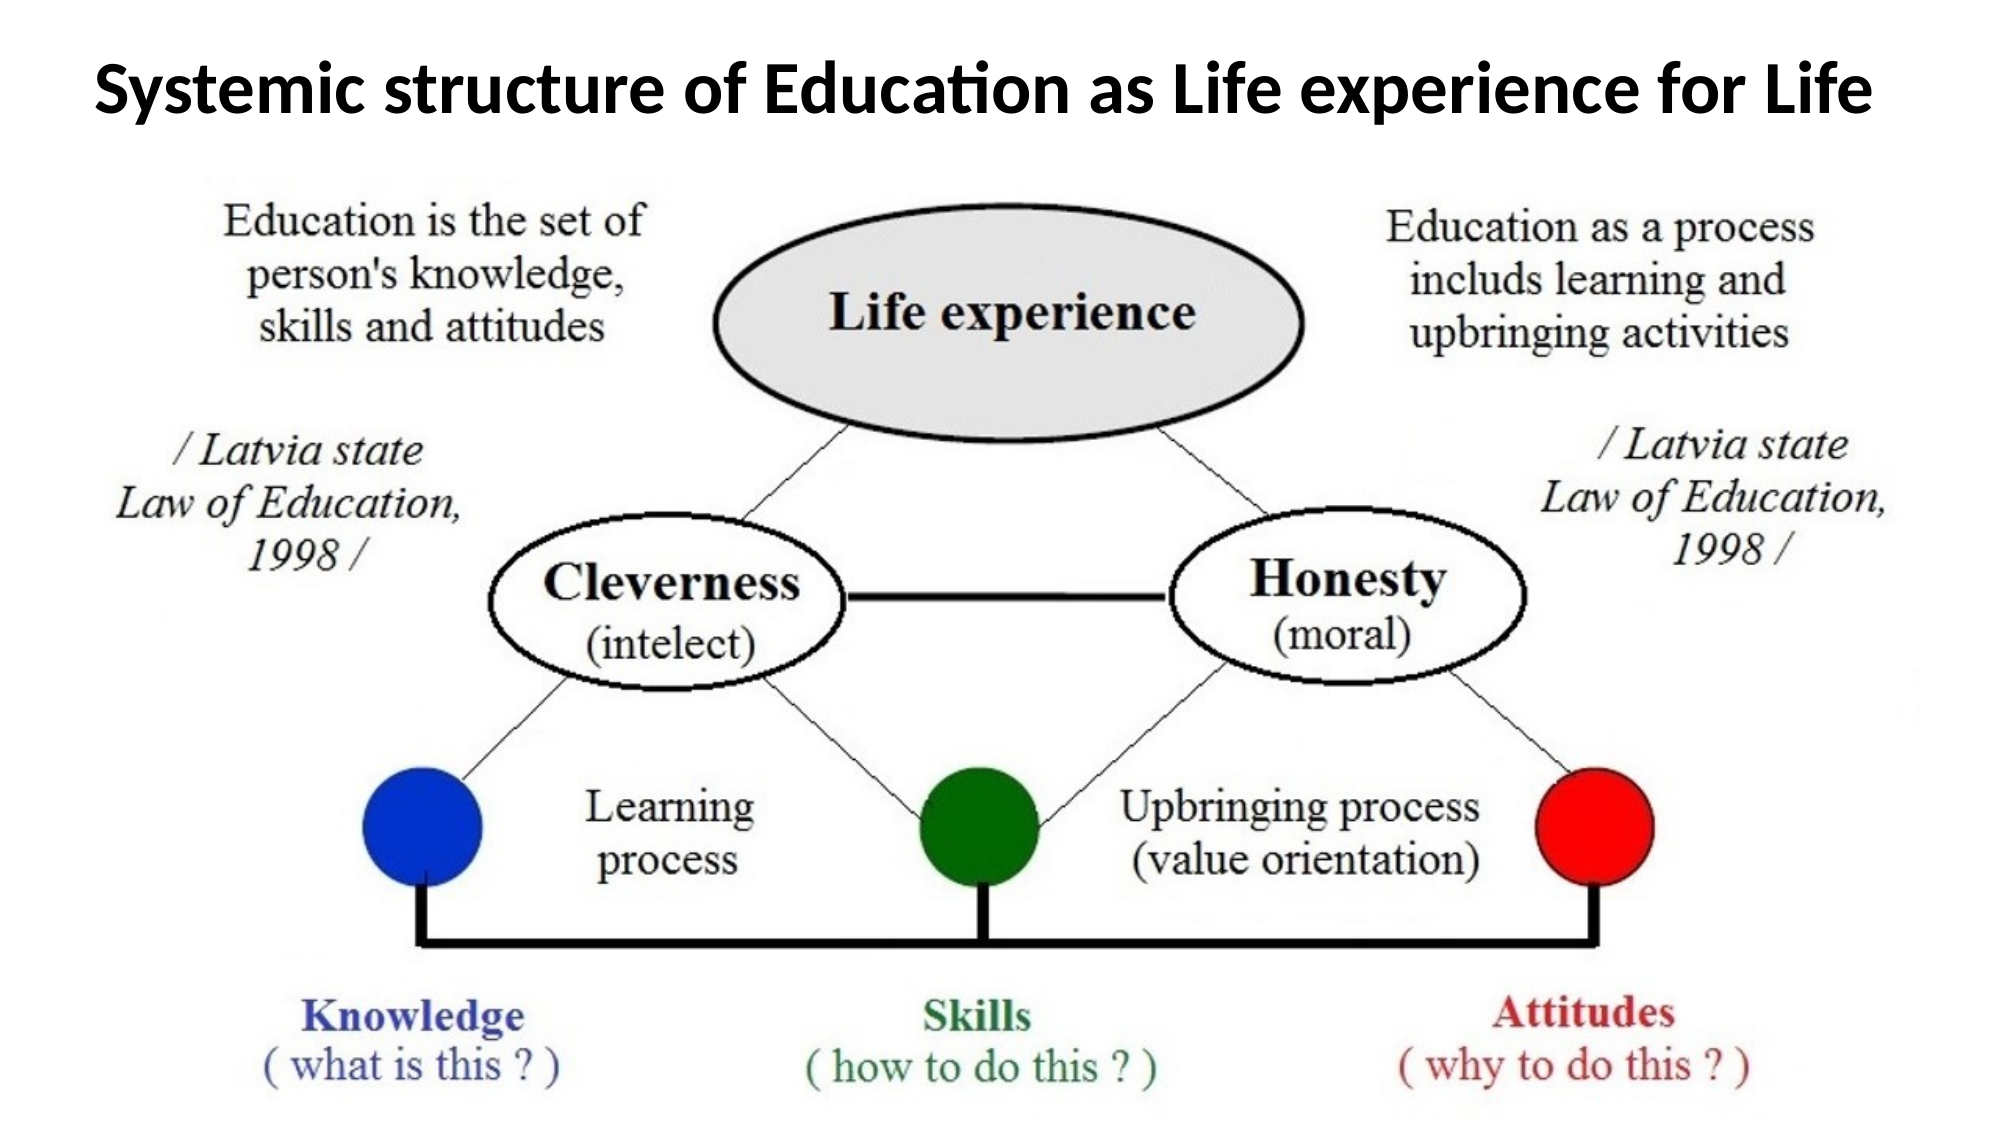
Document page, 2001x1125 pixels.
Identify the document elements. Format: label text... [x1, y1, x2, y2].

text_box Systemic structure of Education as Life experience for Life [79, 31, 1921, 137]
picture [79, 174, 1921, 1125]
